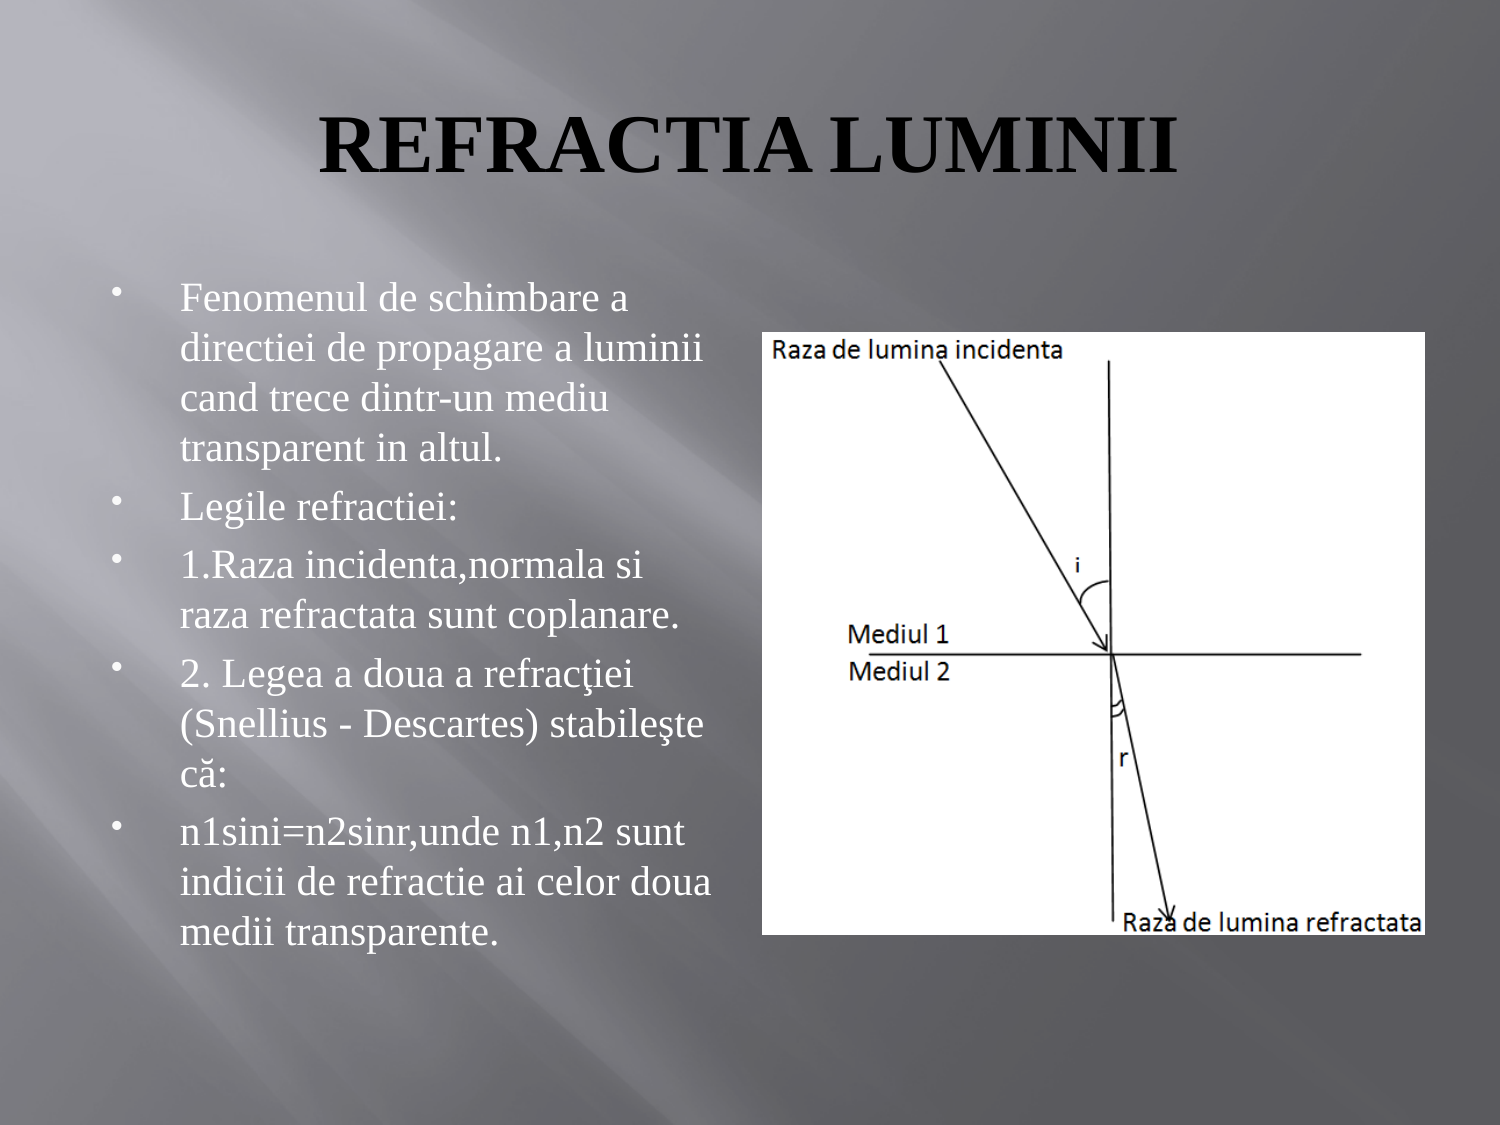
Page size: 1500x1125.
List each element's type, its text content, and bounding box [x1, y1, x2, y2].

title REFRACTIA LUMINII [75, 45, 1425, 233]
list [762, 332, 1426, 936]
list Fenomenul de schimbare a directiei de propagare a luminii cand trece dintr-un mediu transparent in altul. Legile refractiei: 1.Raza incidenta,normala si raza refractata sunt coplanare. 2. Legea a doua a refracţiei (Snellius - Descartes) stabileşte că: n1sini=n2sinr,unde n1,n2 sunt indicii de refractie ai celor doua medii transparente. [75, 262, 738, 1005]
